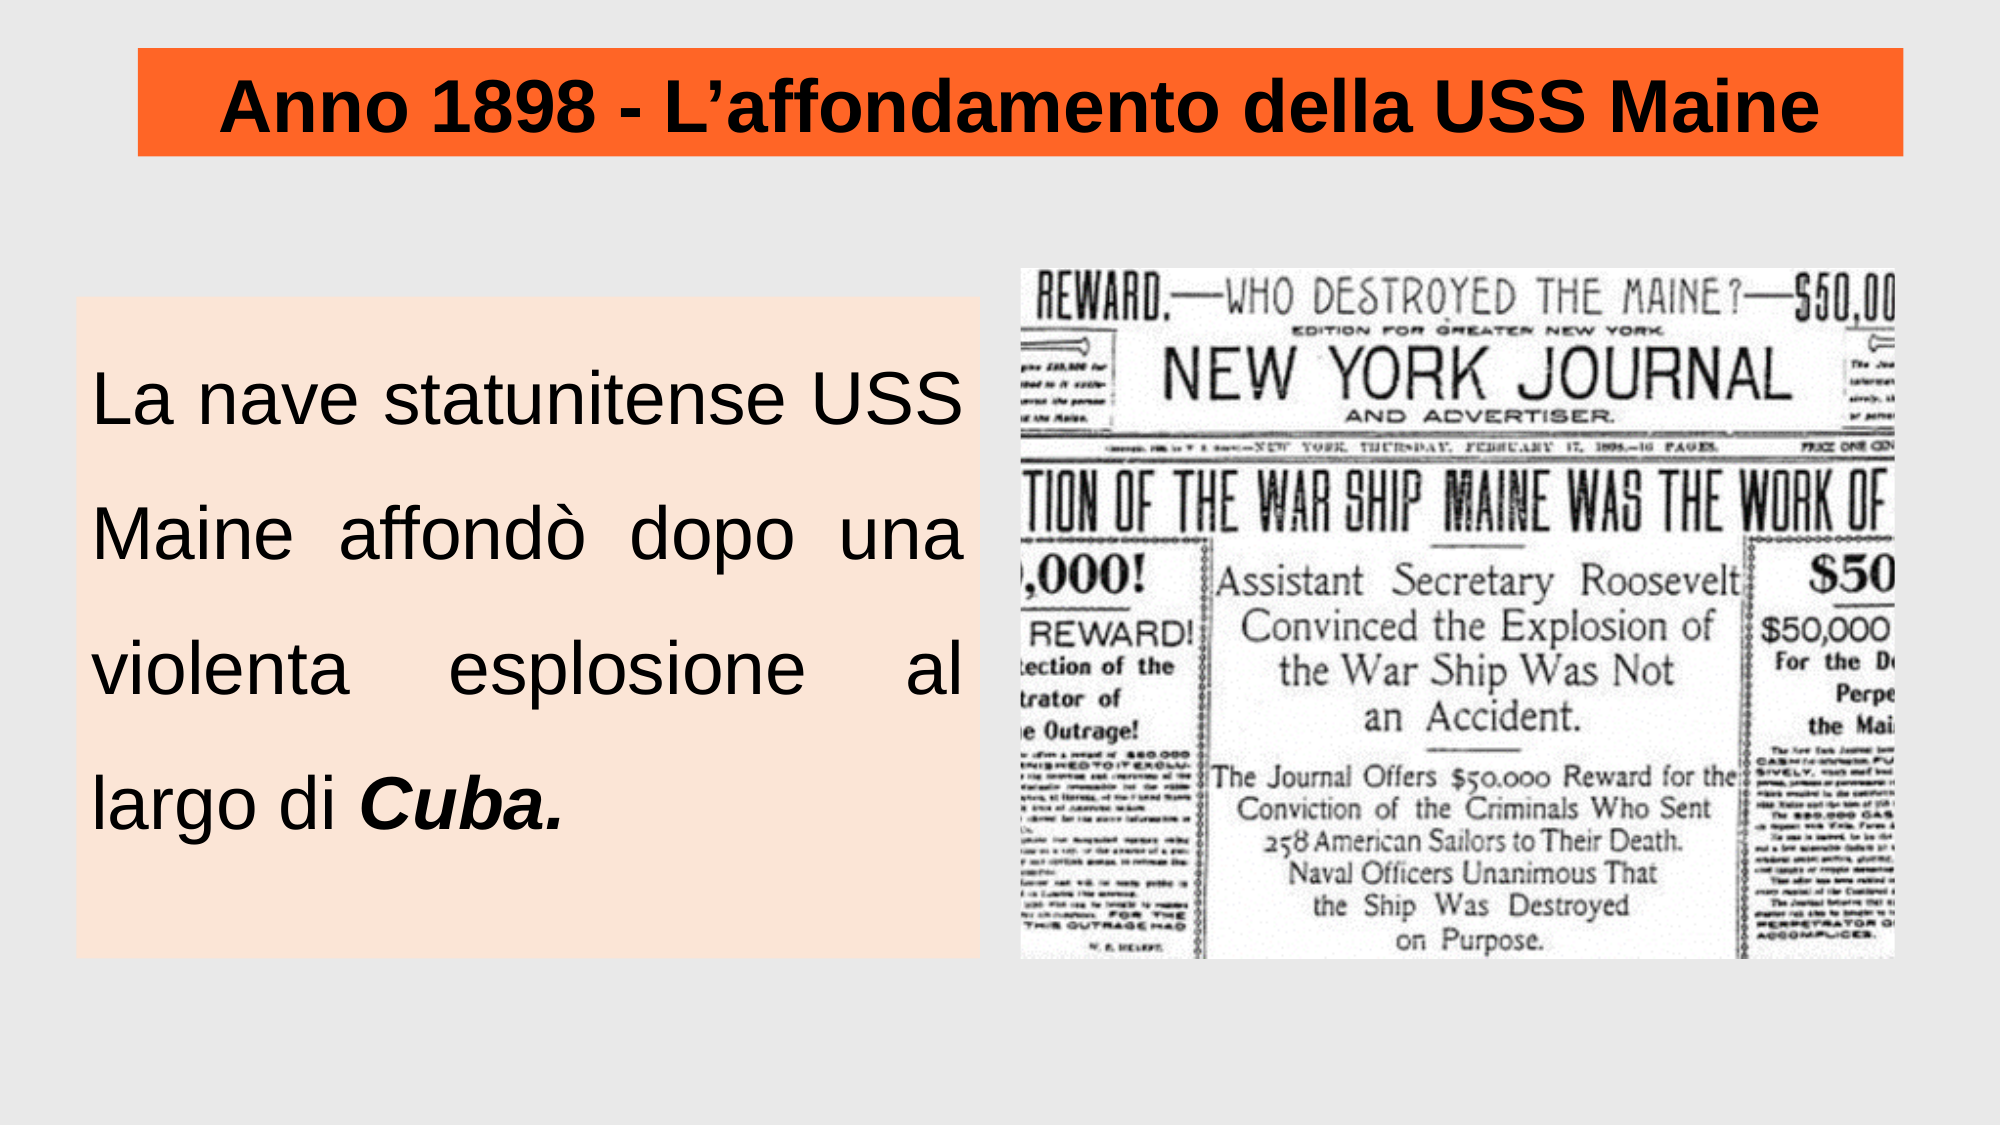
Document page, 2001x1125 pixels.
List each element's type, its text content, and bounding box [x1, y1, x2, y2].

list La nave statunitense USS Maine affondò dopo una violenta esplosione al largo di Cuba. [76, 296, 980, 959]
title Anno 1898 - L’affondamento della USS Maine [137, 48, 1904, 157]
picture [1020, 268, 1895, 959]
